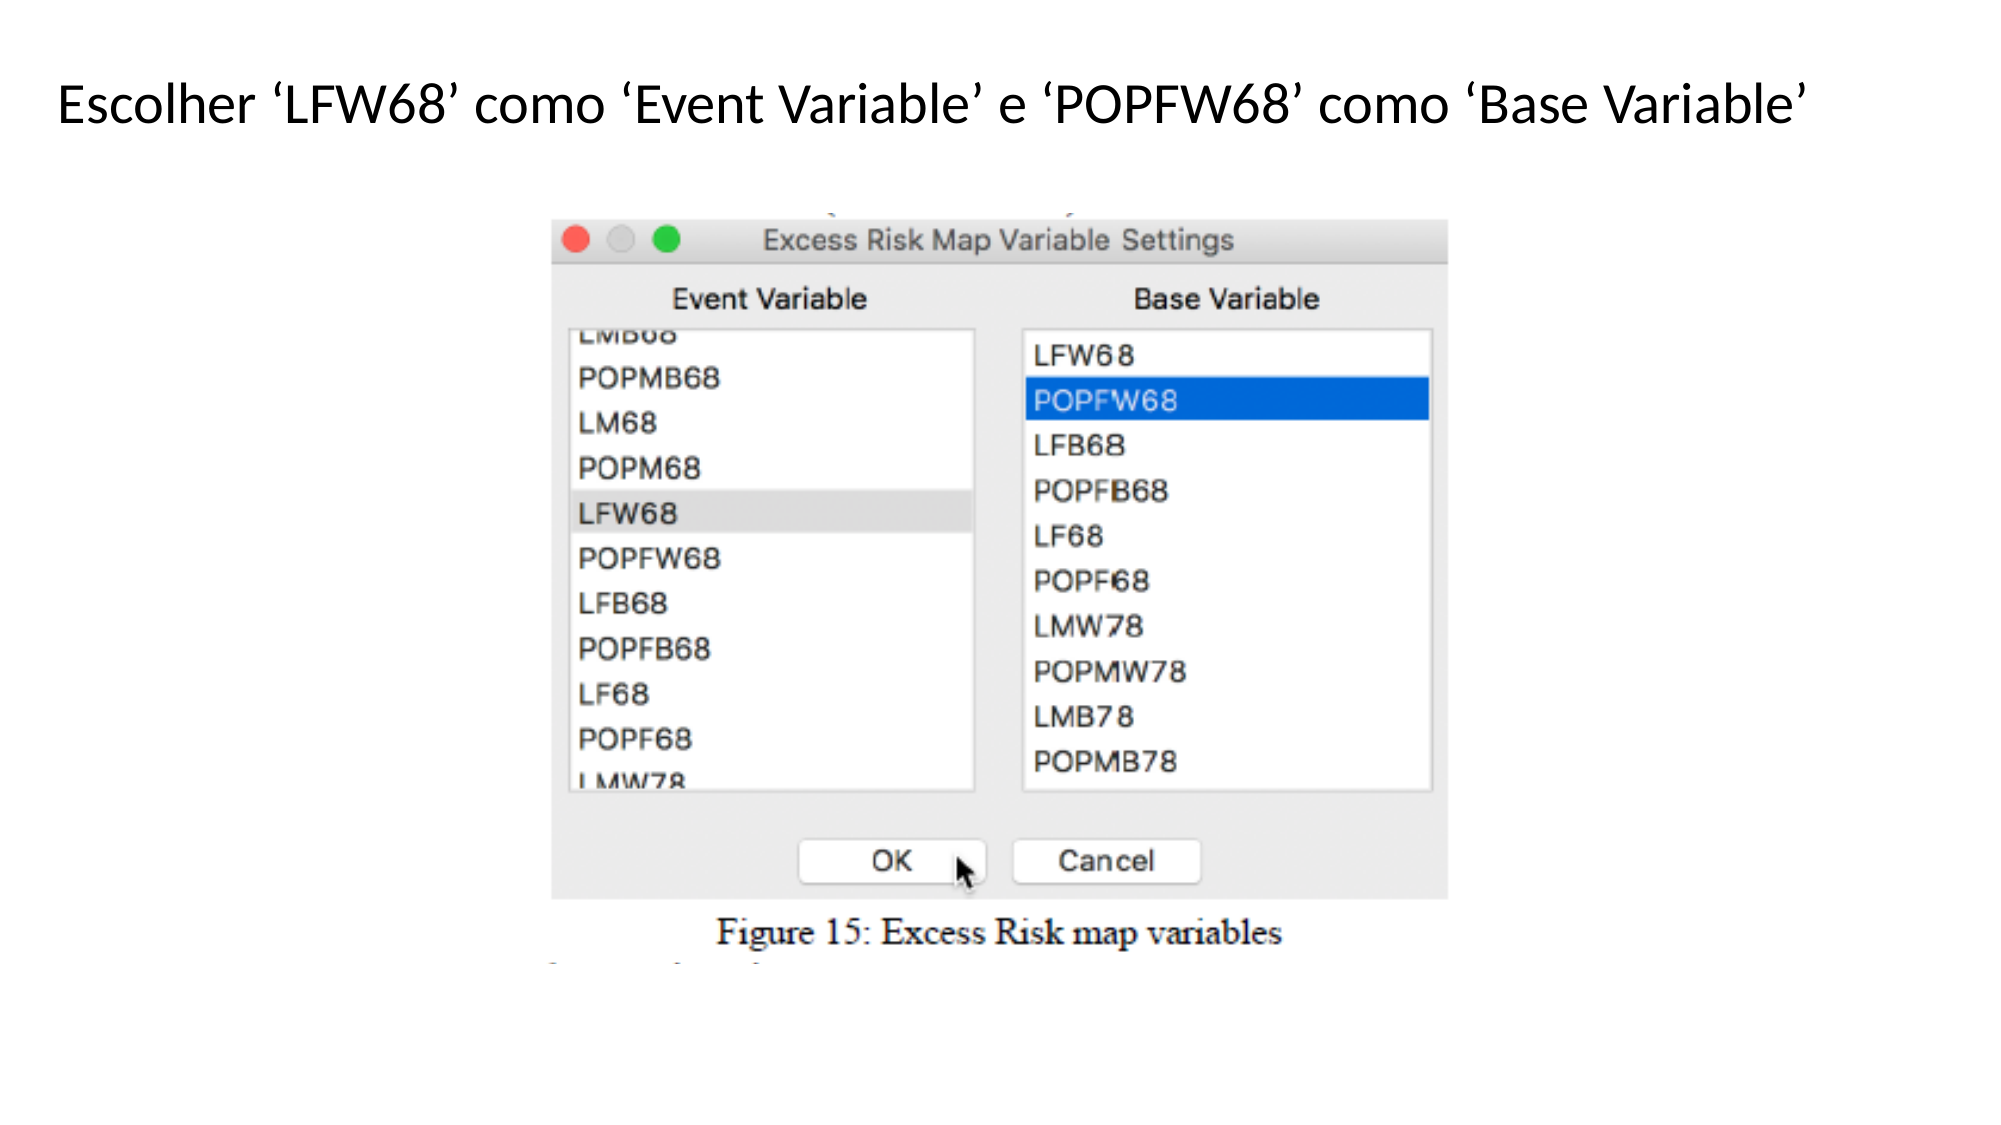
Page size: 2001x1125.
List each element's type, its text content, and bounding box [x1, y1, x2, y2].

text_box Escolher ‘LFW68’ como ‘Event Variable’ e ‘POPFW68’ como ‘Base Variable’ [43, 57, 1893, 143]
picture [545, 213, 1461, 964]
